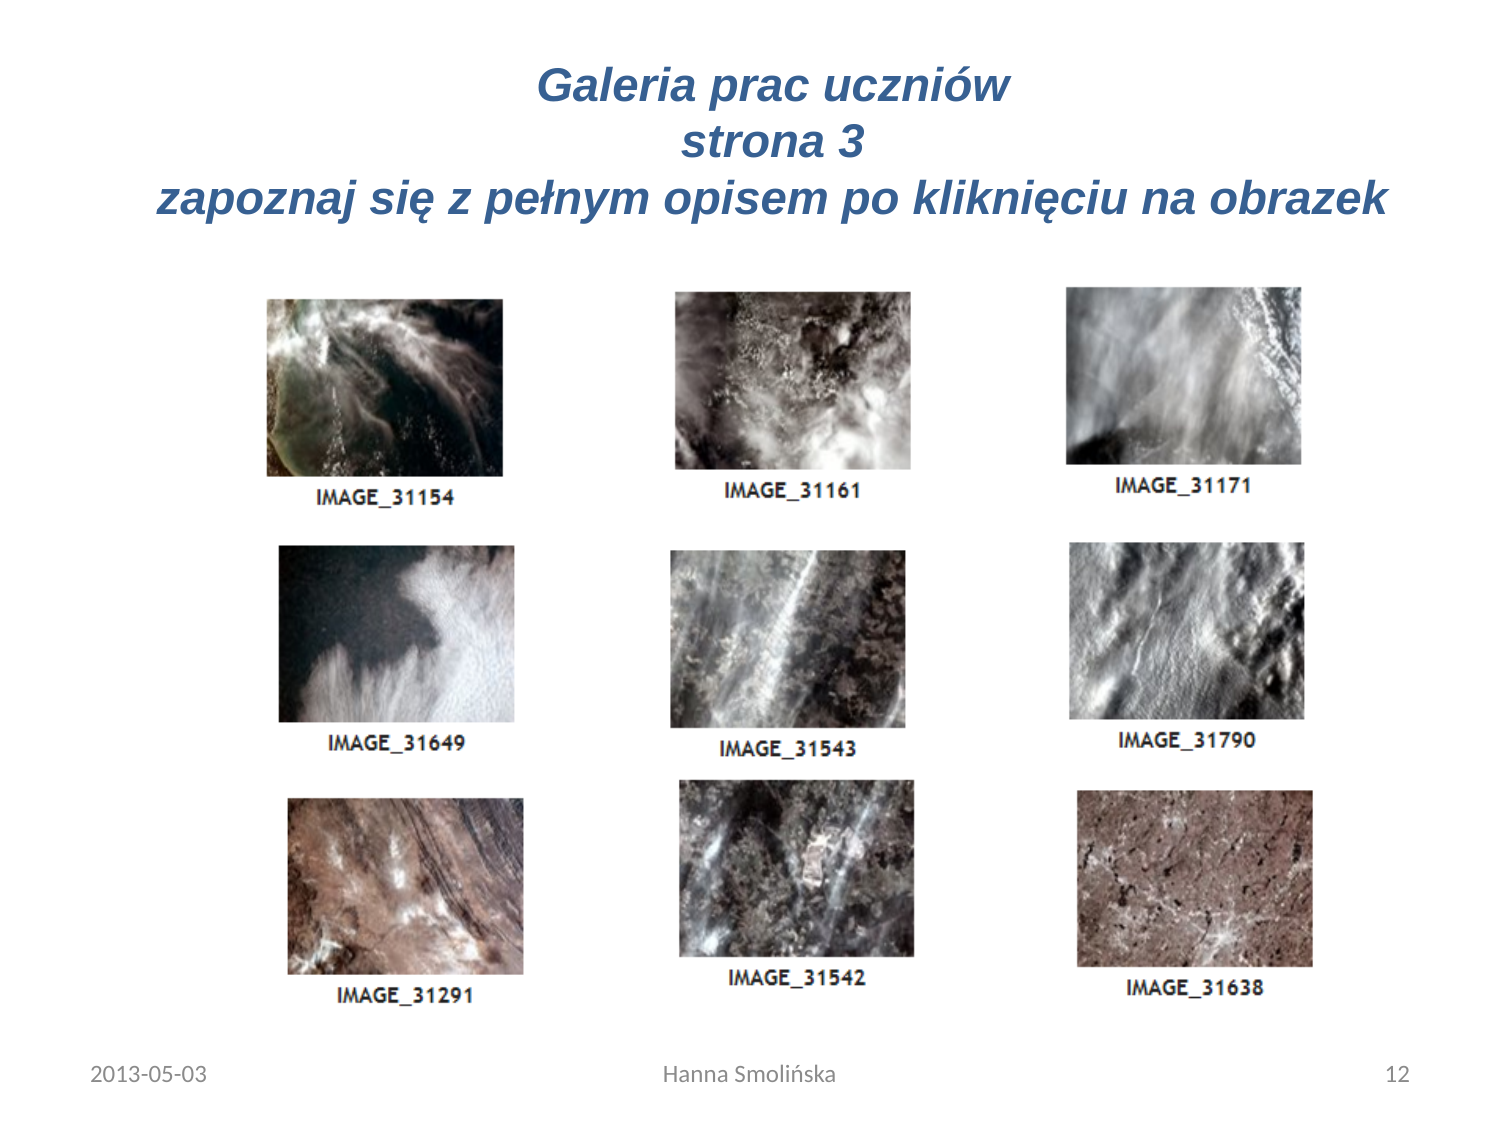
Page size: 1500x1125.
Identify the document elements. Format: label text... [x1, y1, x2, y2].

picture [1056, 278, 1314, 502]
picture [277, 774, 530, 1026]
picture [1068, 774, 1335, 1023]
picture [655, 278, 922, 506]
slide_number 12 [1074, 1042, 1425, 1103]
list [253, 290, 511, 513]
picture [1056, 526, 1314, 773]
title Galeria prac uczniów strona 3 zapoznaj się z pełnym opisem po kliknięciu na obrazek [75, 45, 1471, 233]
picture [265, 526, 546, 768]
picture [655, 538, 931, 1009]
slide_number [75, 1042, 425, 1103]
footer Hanna Smolińska [512, 1042, 988, 1103]
